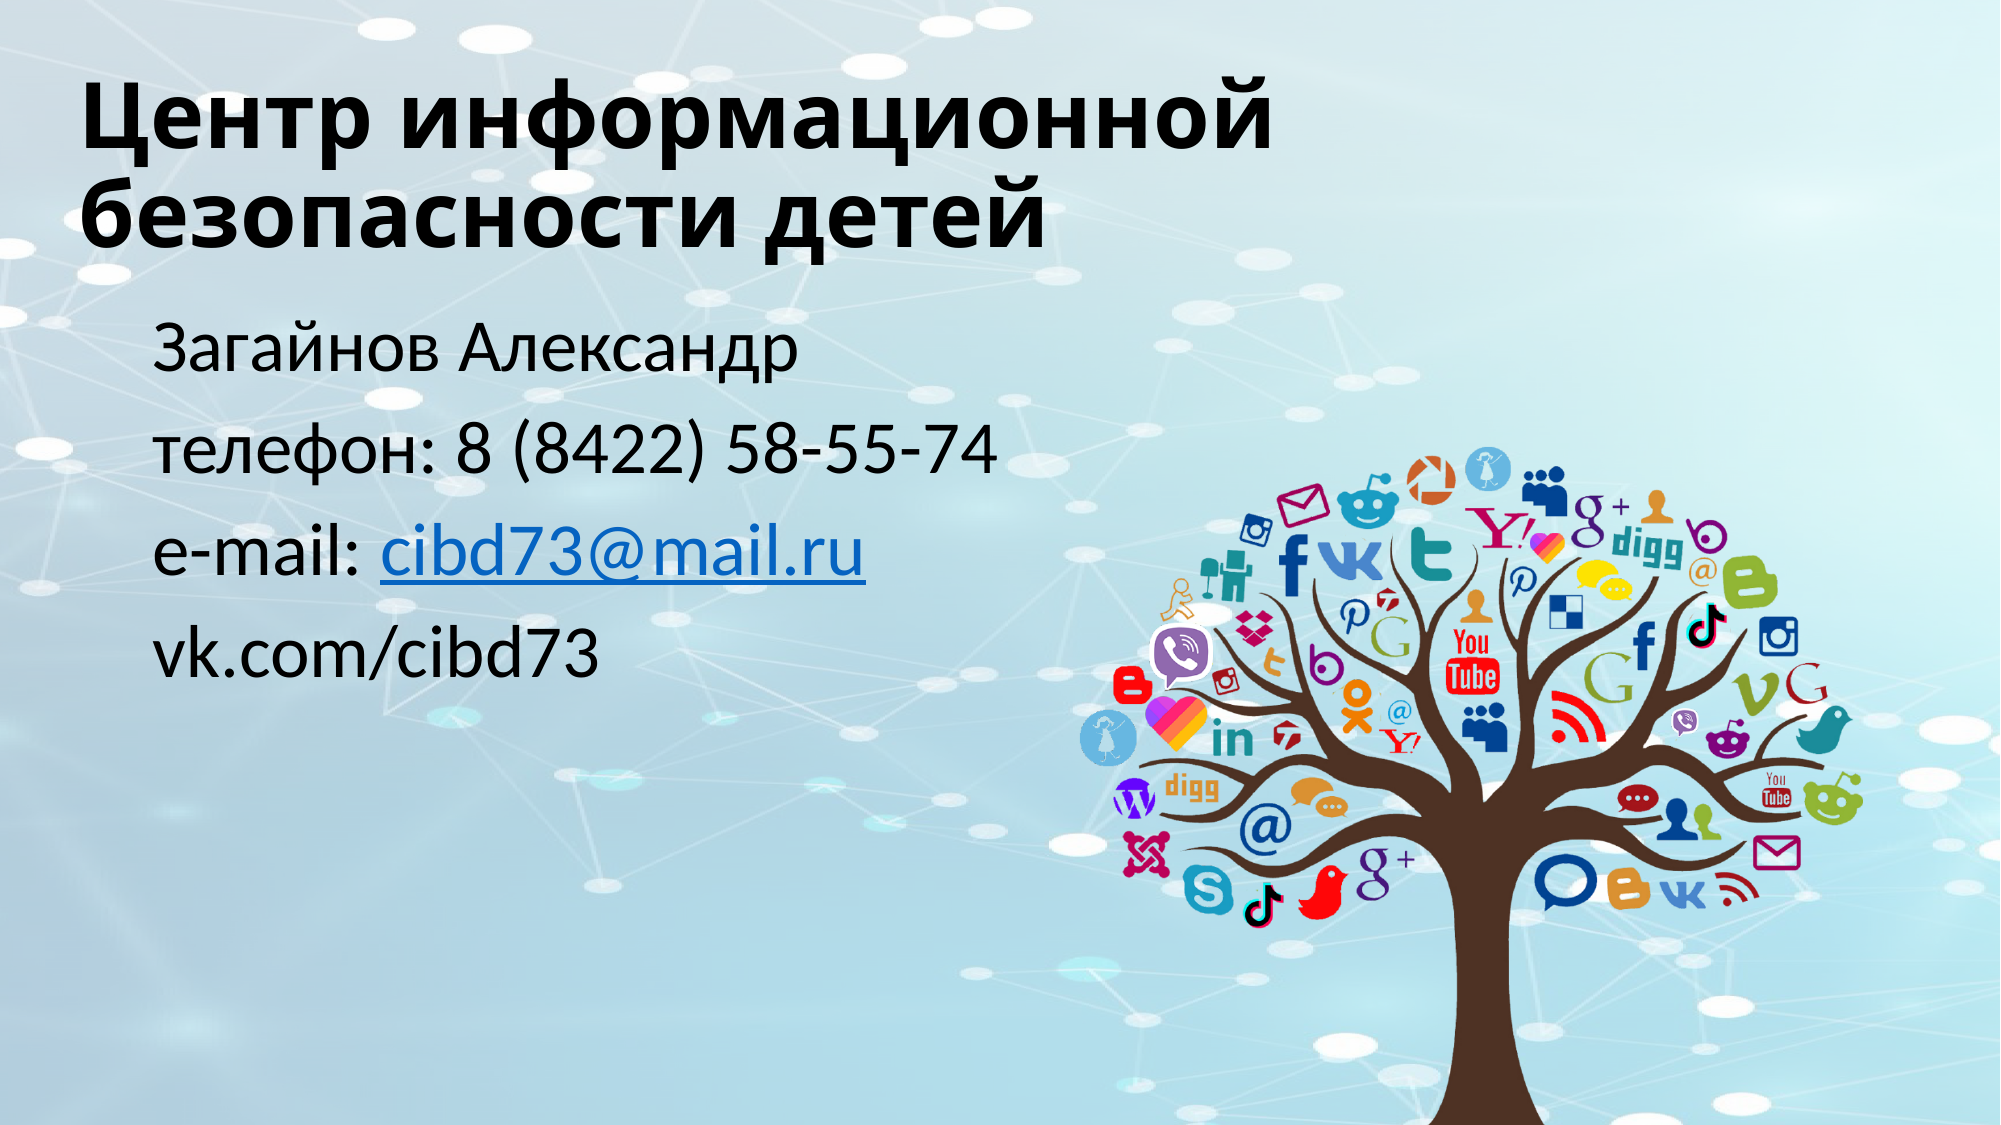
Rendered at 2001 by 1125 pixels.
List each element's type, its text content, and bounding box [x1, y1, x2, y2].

list Загайнов Александр телефон: 8 (8422) 58-55-74 e-mail: cibd73@mail.ru vk.com/cibd73 [137, 299, 1971, 1083]
title Центр информационной безопасности детей [63, 59, 1933, 278]
picture [1079, 446, 1863, 1125]
